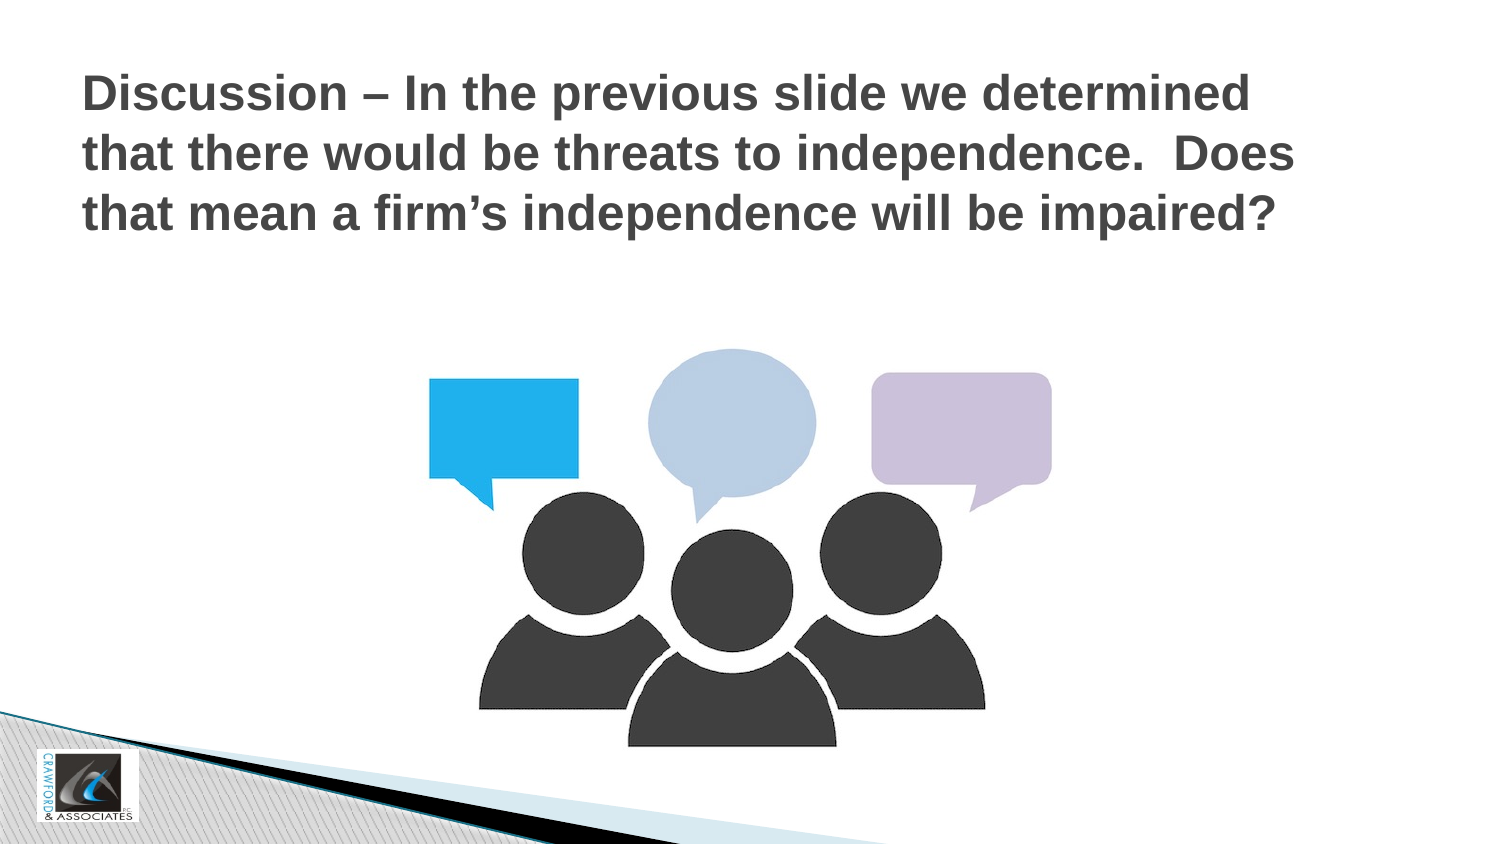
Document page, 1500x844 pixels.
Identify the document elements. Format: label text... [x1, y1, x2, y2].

title Discussion – In the previous slide we determined that there would be threats to independence. Does that mean a firm’s independence will be impaired? [81, 60, 1357, 274]
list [385, 294, 1104, 772]
picture [37, 749, 139, 822]
